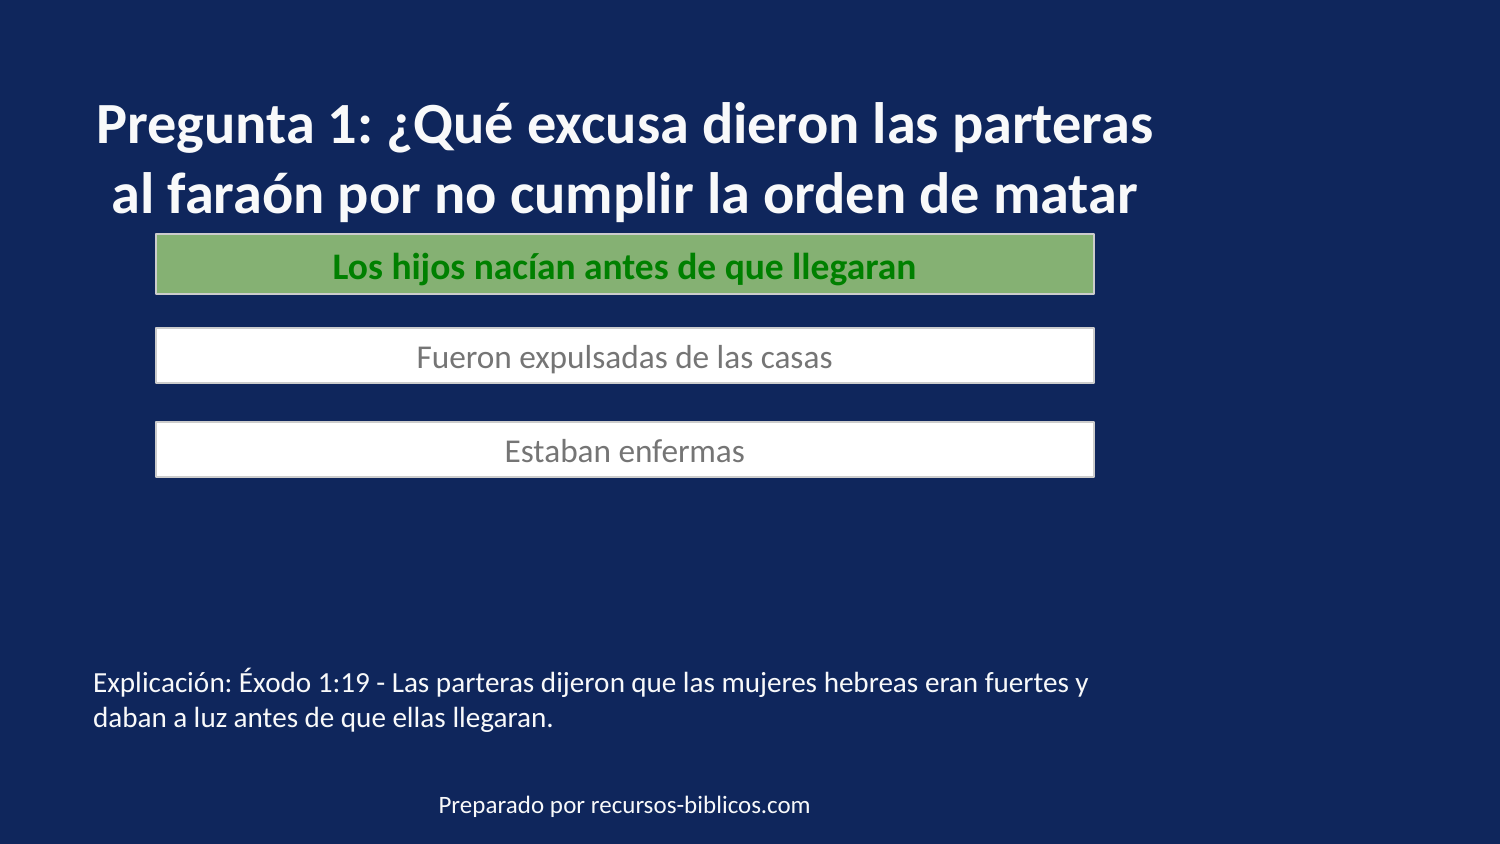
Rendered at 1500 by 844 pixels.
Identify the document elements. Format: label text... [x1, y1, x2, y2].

text_box Preparado por recursos-biblicos.com [78, 781, 1172, 827]
text_box Fueron expulsadas de las casas [156, 328, 1094, 383]
text_box Explicación: Éxodo 1:19 - Las parteras dijeron que las mujeres hebreas eran fuertes y daban a luz antes de que ellas llegaran. [78, 656, 1172, 742]
text_box Los hijos nacían antes de que llegaran [156, 234, 1094, 295]
text_box Estaban enfermas [156, 421, 1094, 477]
text_box Pregunta 1: ¿Qué excusa dieron las parteras al faraón por no cumplir la orden de matar a los niños hebreos? [78, 78, 1172, 304]
